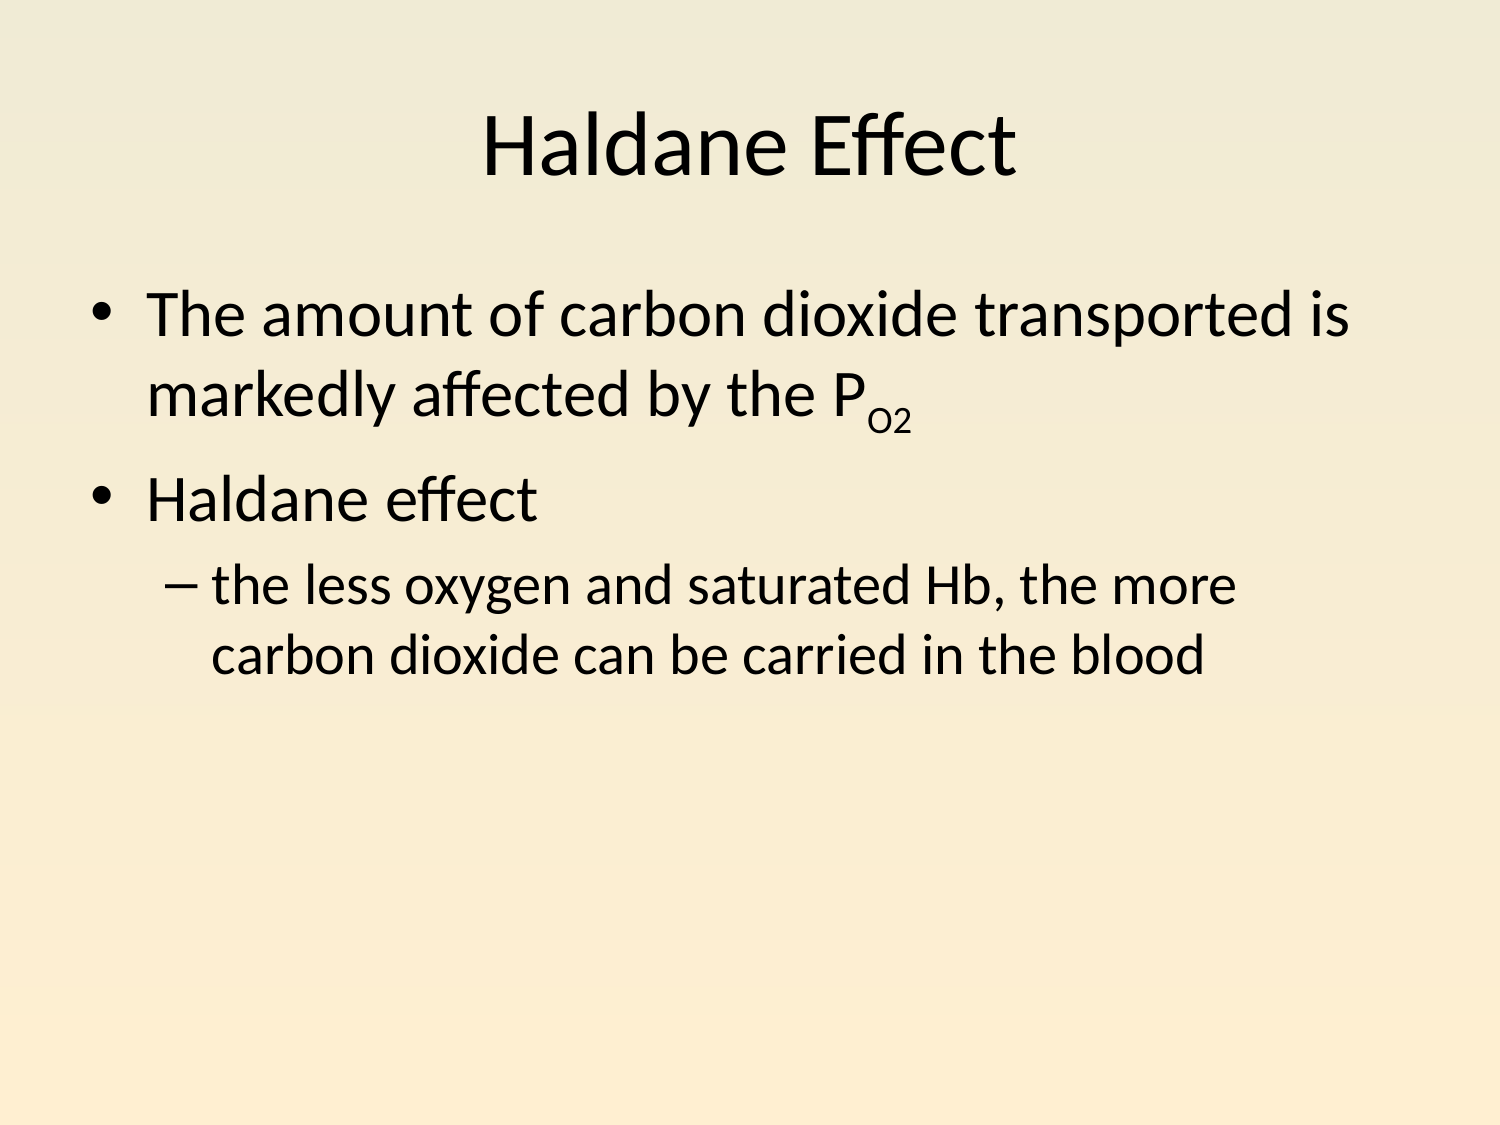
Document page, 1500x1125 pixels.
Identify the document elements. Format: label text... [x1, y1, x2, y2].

list The amount of carbon dioxide transported is markedly affected by the PO2 Haldane effect the less oxygen and saturated Hb, the more carbon dioxide can be carried in the blood [75, 262, 1425, 1005]
title Haldane Effect [75, 45, 1425, 233]
